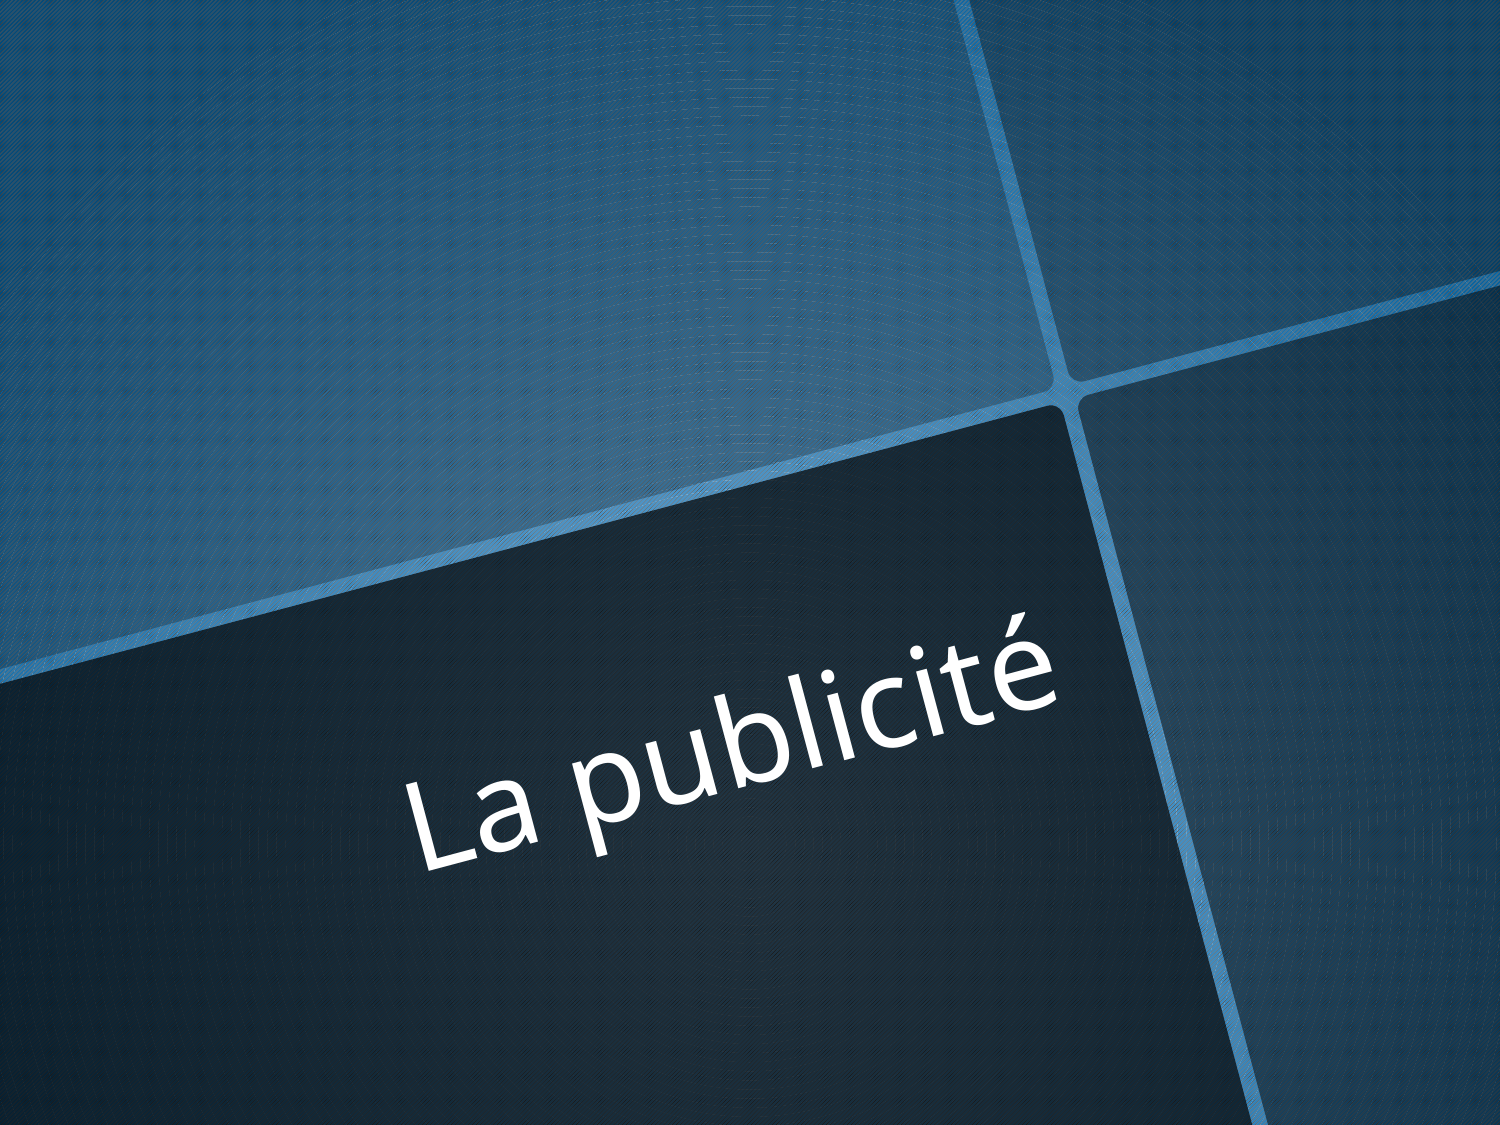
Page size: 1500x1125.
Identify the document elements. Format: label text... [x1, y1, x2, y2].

title La publicité [72, 473, 1089, 982]
